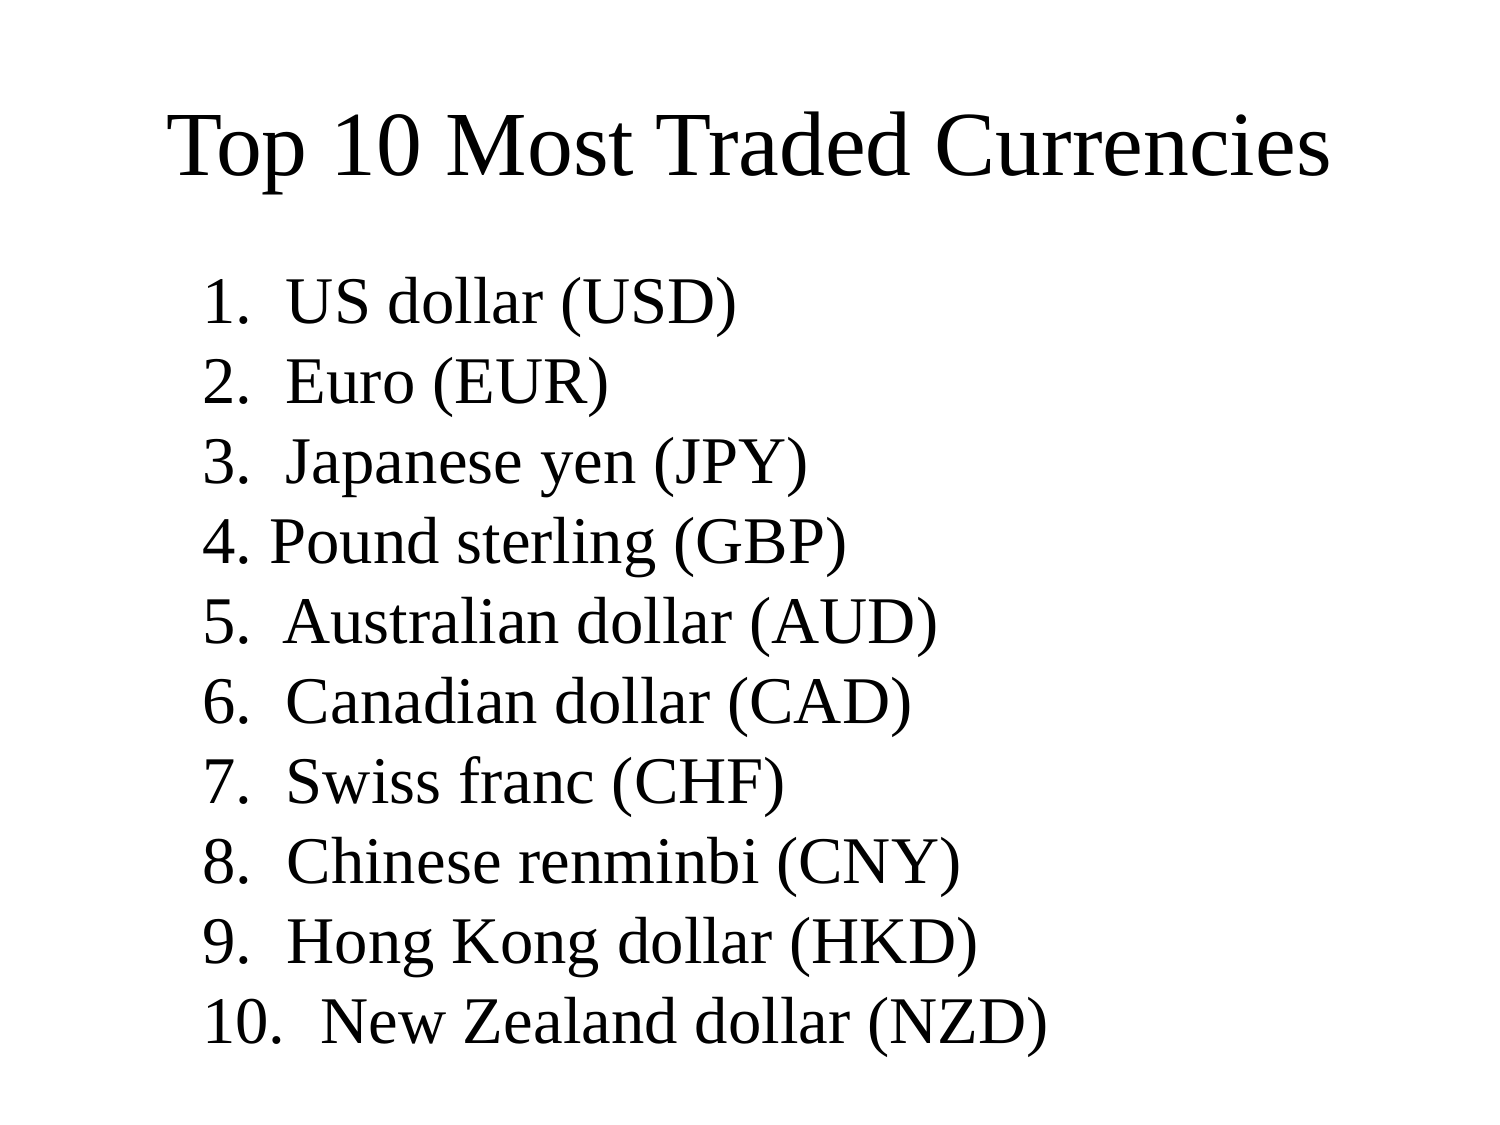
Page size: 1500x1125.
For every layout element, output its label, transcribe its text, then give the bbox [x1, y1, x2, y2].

title Top 10 Most Traded Currencies [75, 45, 1425, 233]
text_box 1. US dollar (USD) 2. Euro (EUR) 3. Japanese yen (JPY) 4. Pound sterling (GBP) 5. Australian dollar (AUD) 6. Canadian dollar (CAD) 7. Swiss franc (CHF) Chinese renminbi (CNY) Hong Kong dollar (HKD) New Zealand dollar (NZD) [187, 249, 1350, 1065]
